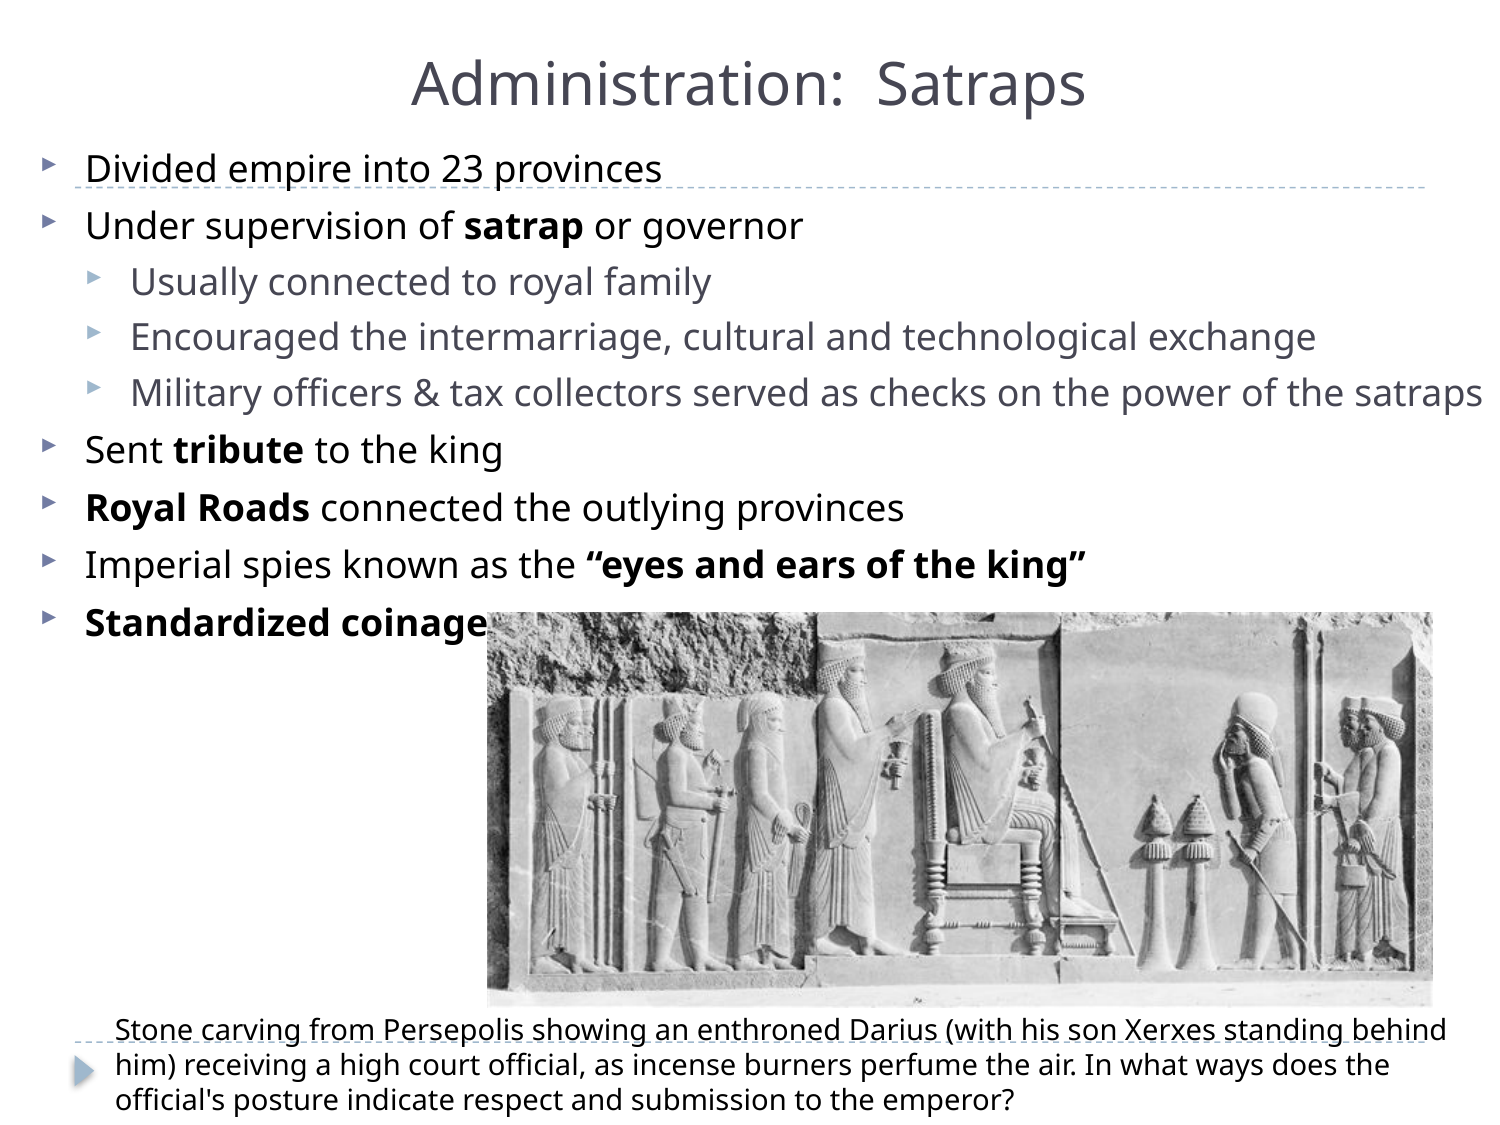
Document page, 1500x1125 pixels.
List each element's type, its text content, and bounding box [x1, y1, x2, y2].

list Divided empire into 23 provinces Under supervision of satrap or governor Usually connected to royal family Encouraged the intermarriage, cultural and technological exchange Military officers & tax collectors served as checks on the power of the satraps Sent tribute to the king Royal Roads connected the outlying provinces Imperial spies known as the “eyes and ears of the king” Standardized coinage [24, 137, 1500, 1010]
text_box Stone carving from Persepolis showing an enthroned Darius (with his son Xerxes standing behind him) receiving a high court official, as incense burners perfume the air. In what ways does the official's posture indicate respect and submission to the emperor? [99, 1003, 1500, 1124]
title Administration: Satraps [75, 37, 1425, 125]
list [487, 612, 1433, 1008]
